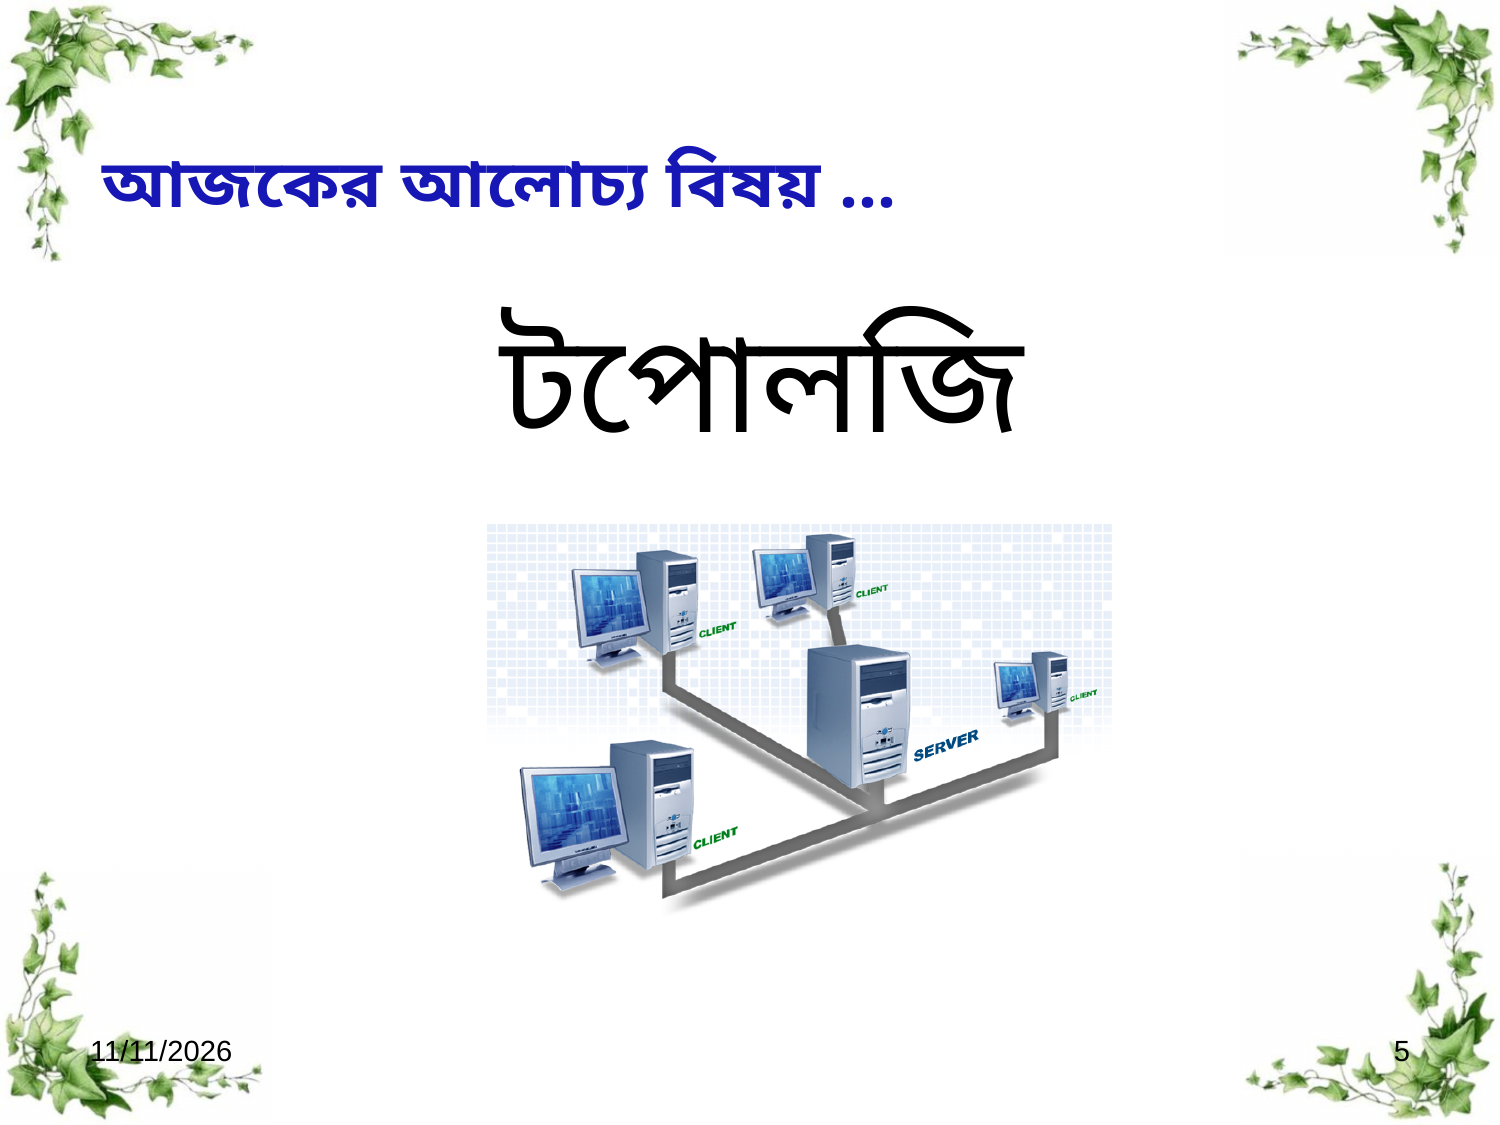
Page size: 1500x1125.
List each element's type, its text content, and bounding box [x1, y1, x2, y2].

picture [1241, 850, 1499, 1125]
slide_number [75, 1024, 425, 1103]
picture [1225, 0, 1500, 258]
picture [0, 0, 259, 275]
title আজকের আলোচ্য বিষয় … [87, 125, 1438, 238]
list টপোলজি [80, 287, 1443, 438]
slide_number 5 [1074, 1024, 1425, 1103]
picture [487, 524, 1112, 957]
picture [0, 867, 275, 1124]
